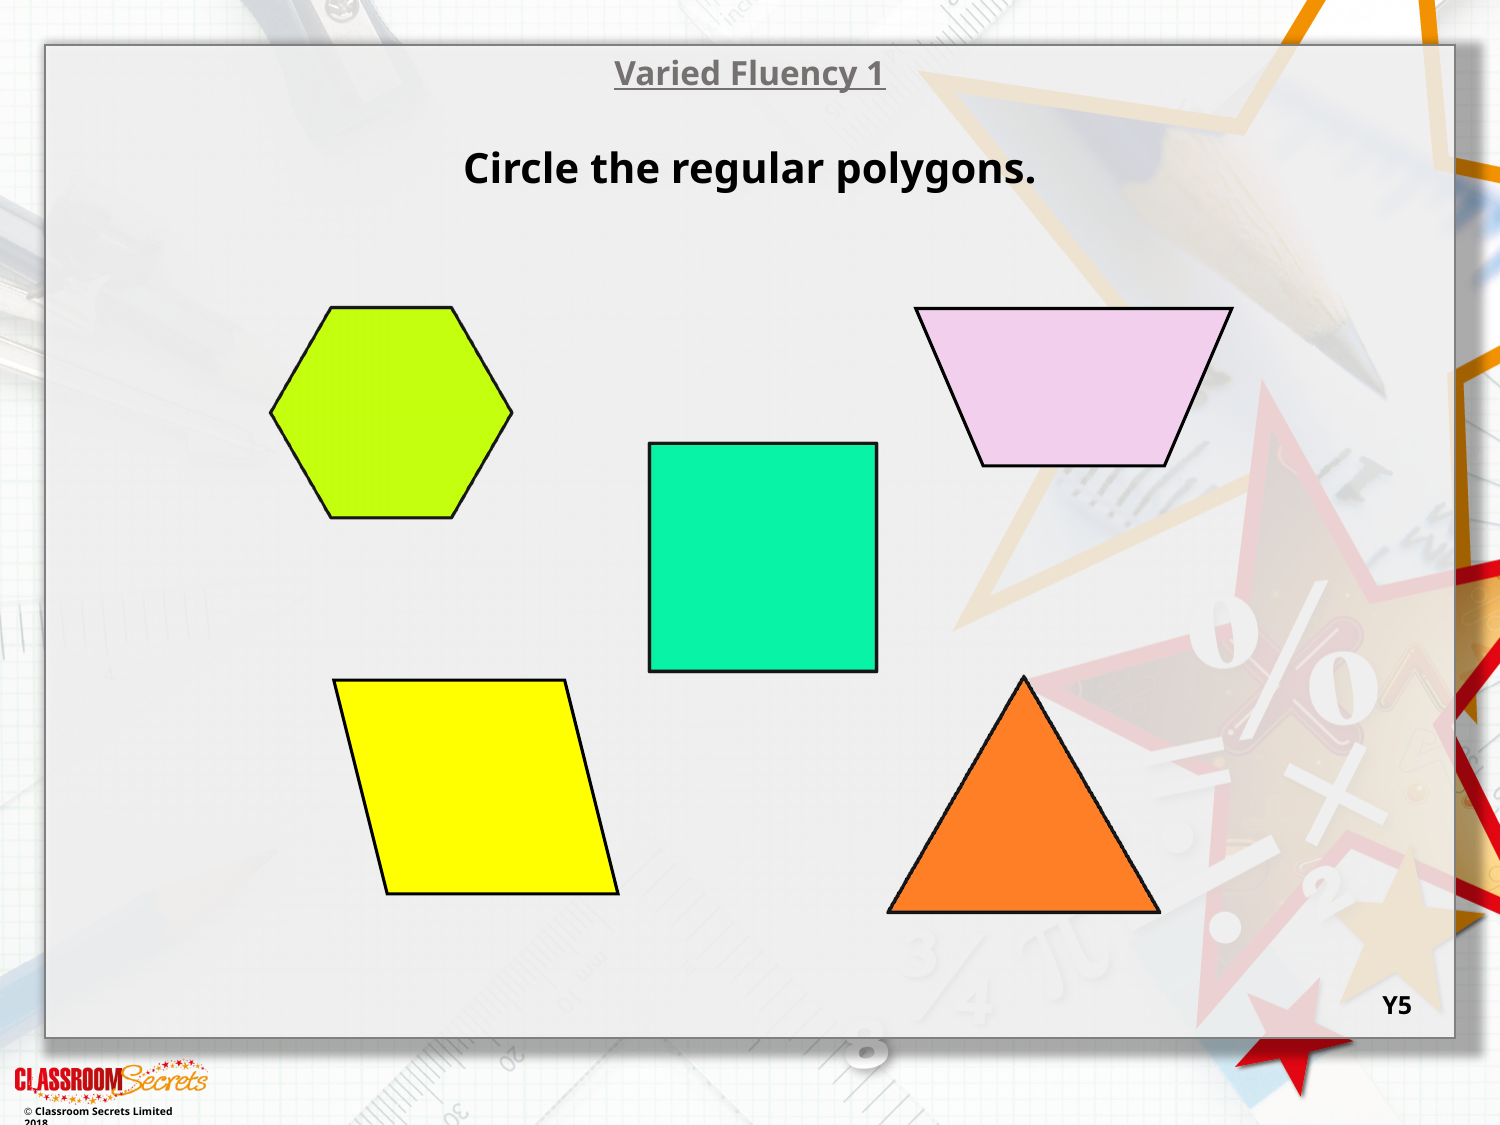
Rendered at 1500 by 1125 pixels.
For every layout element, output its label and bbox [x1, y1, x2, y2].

text_box [9, 1058, 213, 1125]
text_box [268, 305, 1232, 915]
picture [0, 0, 1500, 1125]
